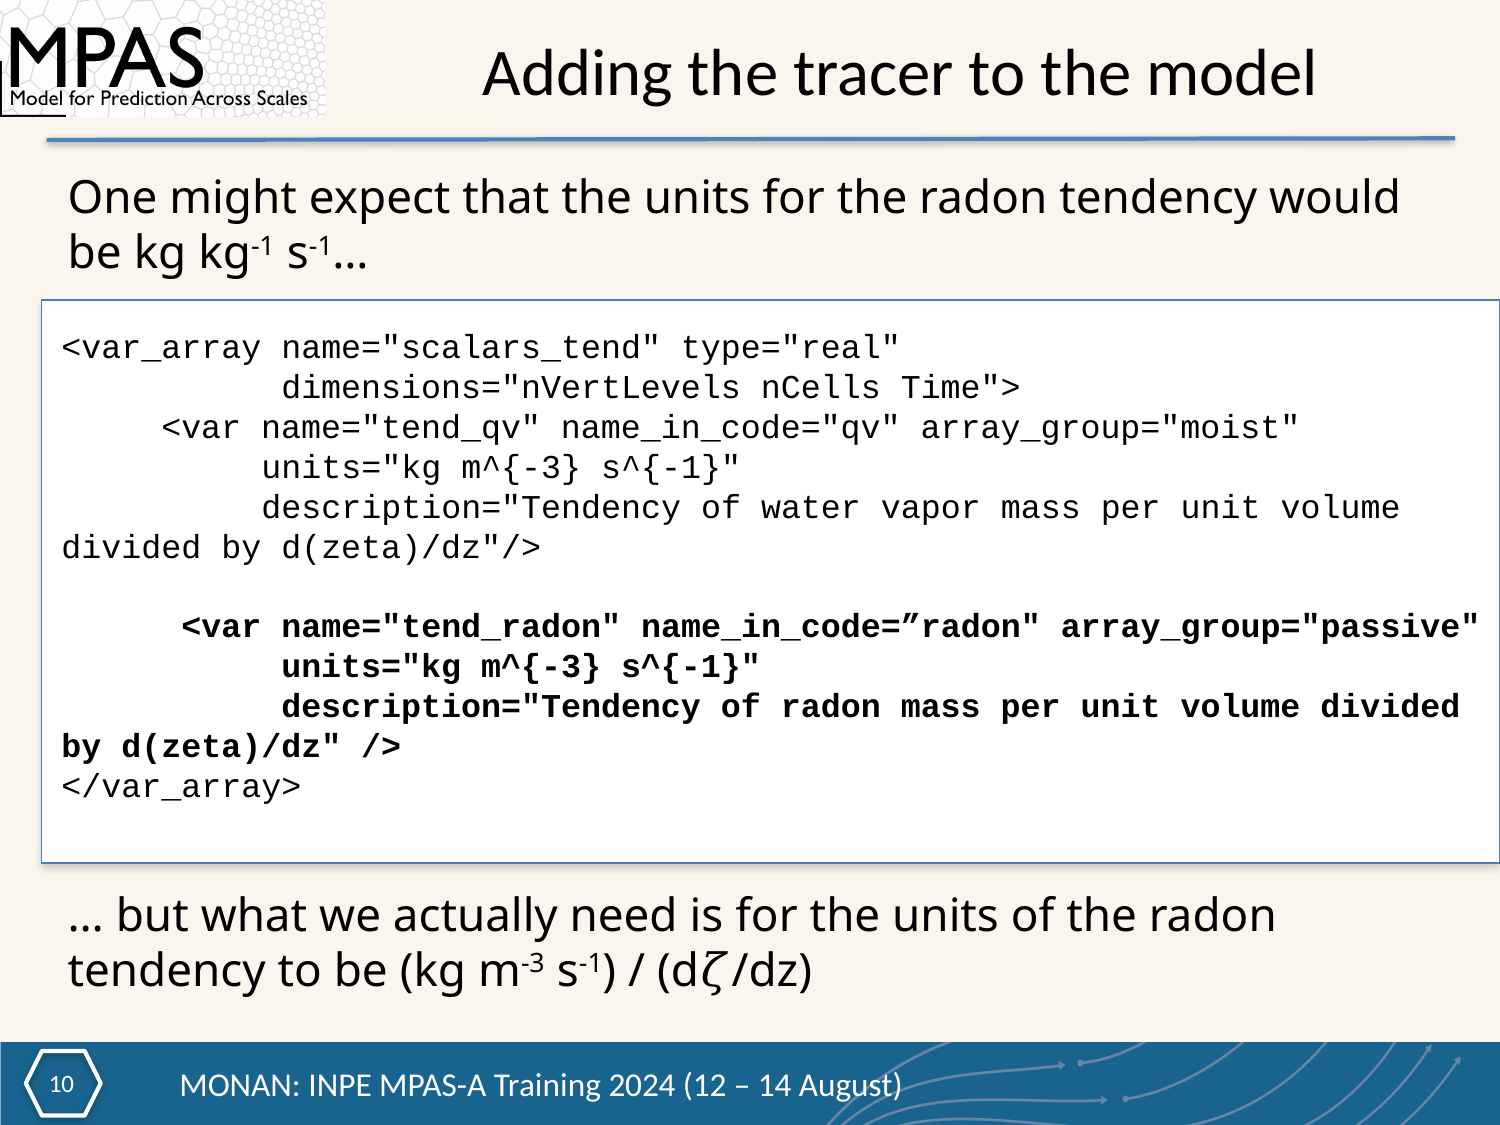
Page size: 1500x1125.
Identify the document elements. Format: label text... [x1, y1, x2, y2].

text_box [41, 299, 1500, 864]
picture [0, 1042, 1500, 1125]
slide_number 9 [23, 1053, 99, 1113]
text_box <var_array name="scalars_tend" type="real" dimensions="nVertLevels nCells Time"> <var name="tend_qv" name_in_code="qv" array_group="moist" units="kg m^{-3} s^{-1}" description="Tendency of water vapor mass per unit volume divided by d(zeta)/dz"/> <var name="tend_radon" name_in_code=”radon" array_group="passive" units="kg m^{-3} s^{-1}" description="Tendency of radon mass per unit volume divided by d(zeta)/dz" /> </var_array> [61, 325, 1500, 834]
text_box One might expect that the units for the radon tendency would be kg kg-1 s-1… [52, 160, 1425, 286]
text_box Adding the tracer to the model [340, 9, 1462, 128]
picture [0, 0, 325, 117]
text_box … but what we actually need is for the units of the radon tendency to be (kg m-3 s-1) / (d𝜁/dz) [52, 878, 1425, 1003]
